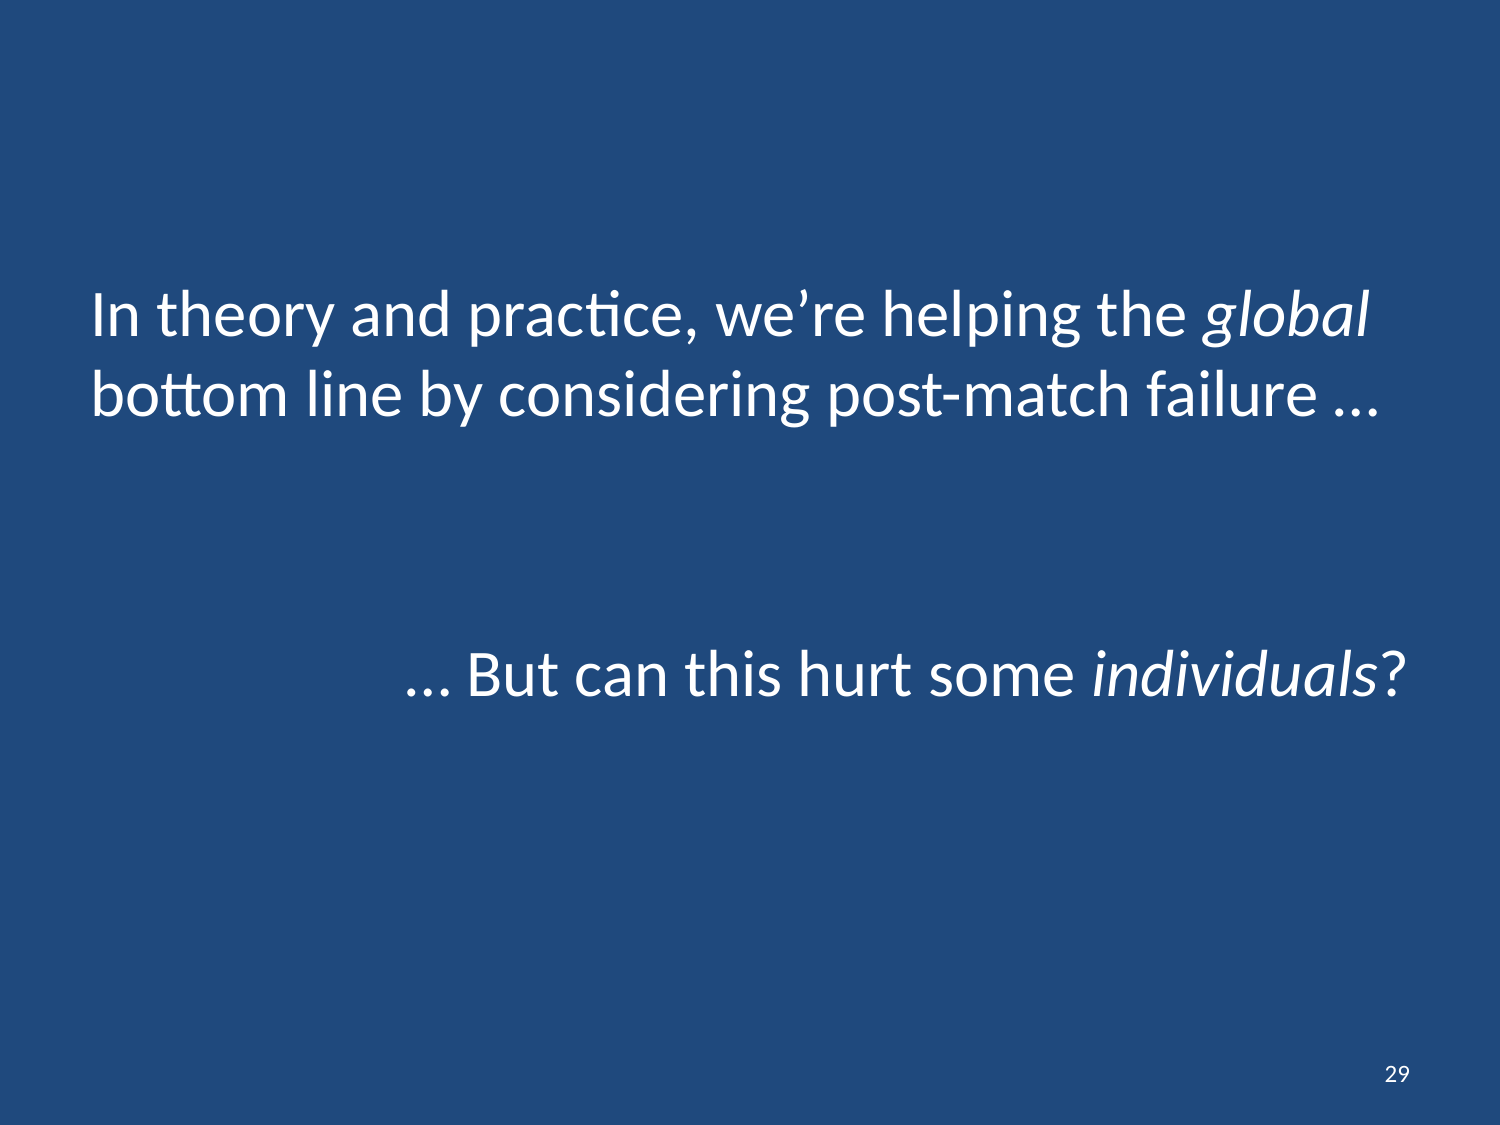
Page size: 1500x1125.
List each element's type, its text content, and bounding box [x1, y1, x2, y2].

list In theory and practice, we’re helping the global bottom line by considering post-match failure … … But can this hurt some individuals? [75, 262, 1425, 1005]
slide_number 29 [1074, 1042, 1425, 1103]
